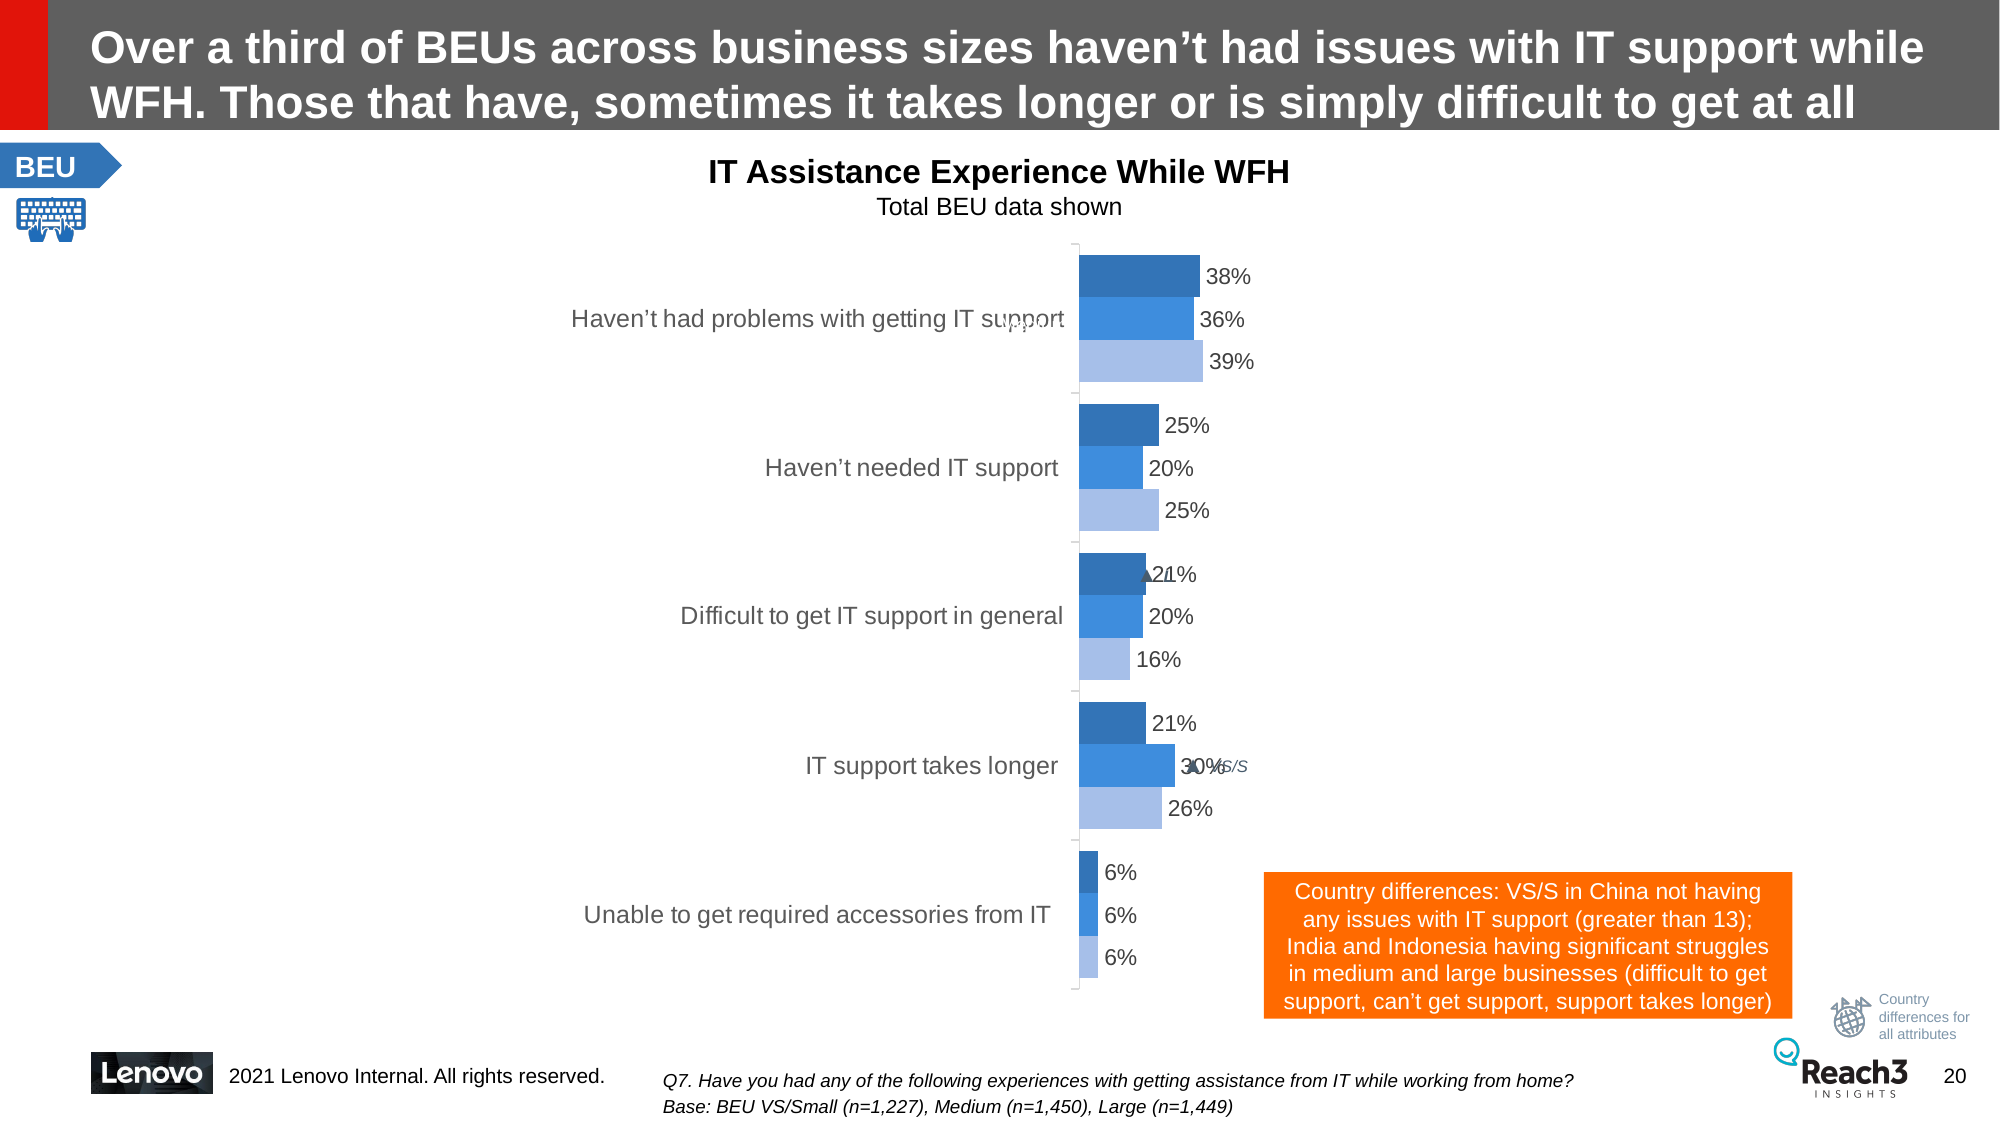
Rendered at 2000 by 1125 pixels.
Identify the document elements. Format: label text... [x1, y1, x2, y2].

picture [15, 197, 87, 242]
text_box IT Assistance Experience While WFH Total BEU data shown [553, 142, 1446, 228]
text_box Country differences: VS/S in China not having any issues with IT support (greater than 13); India and Indonesia having significant struggles in medium and large businesses (difficult to get support, can’t get support, support takes longer) [1263, 872, 1793, 1019]
chart [552, 228, 1447, 1005]
title Over a third of BEUs across business sizes haven’t had issues with IT support while WFH. Those that have, sometimes it takes longer or is simply difficult to get at all [90, 26, 1955, 120]
text_box BEU [0, 140, 125, 191]
slide_number 20 [1918, 1061, 1991, 1088]
footer 2021 Lenovo Internal. All rights reserved. [229, 1061, 625, 1088]
picture [1773, 993, 1908, 1099]
text_box Country differences for all attributes [1876, 991, 1991, 1042]
picture [91, 1052, 213, 1094]
list Q7. Have you had any of the following experiences with getting assistance from IT while working from home? Base: BEU VS/Small (n=1,227), Medium (n=1,450), Large (n=1,449) [648, 1032, 1757, 1125]
